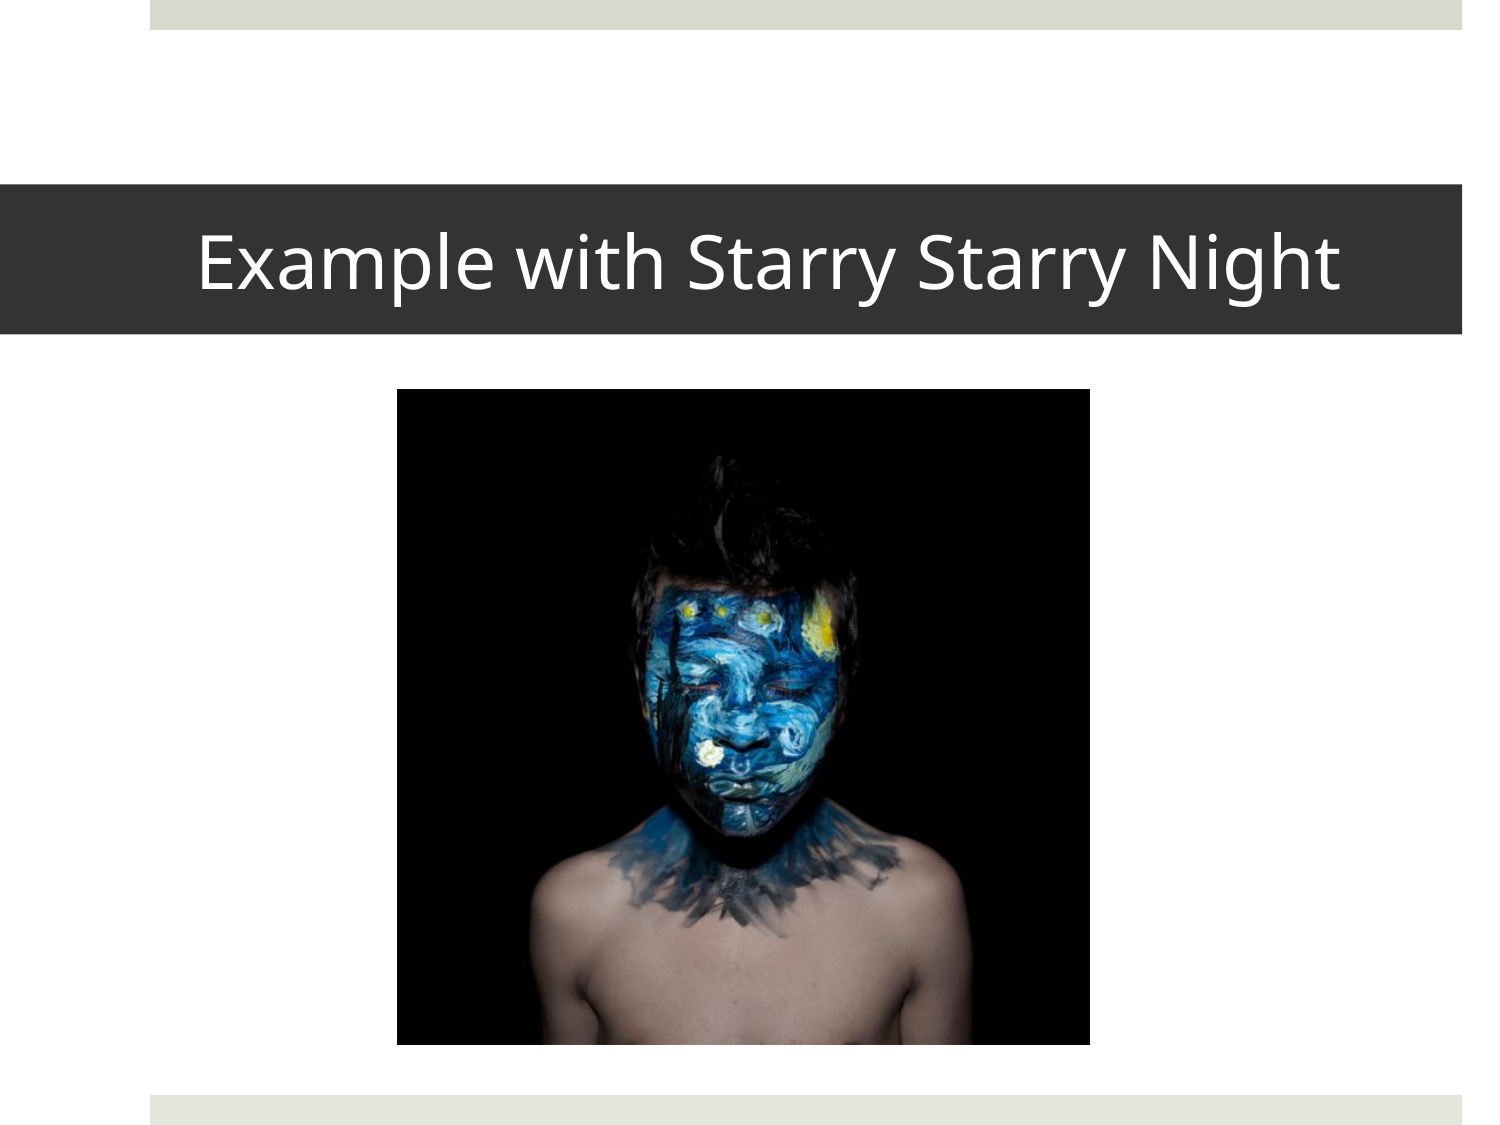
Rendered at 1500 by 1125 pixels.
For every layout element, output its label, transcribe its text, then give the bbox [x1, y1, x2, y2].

title Example with Starry Starry Night [0, 184, 1463, 335]
picture [396, 389, 1090, 1046]
